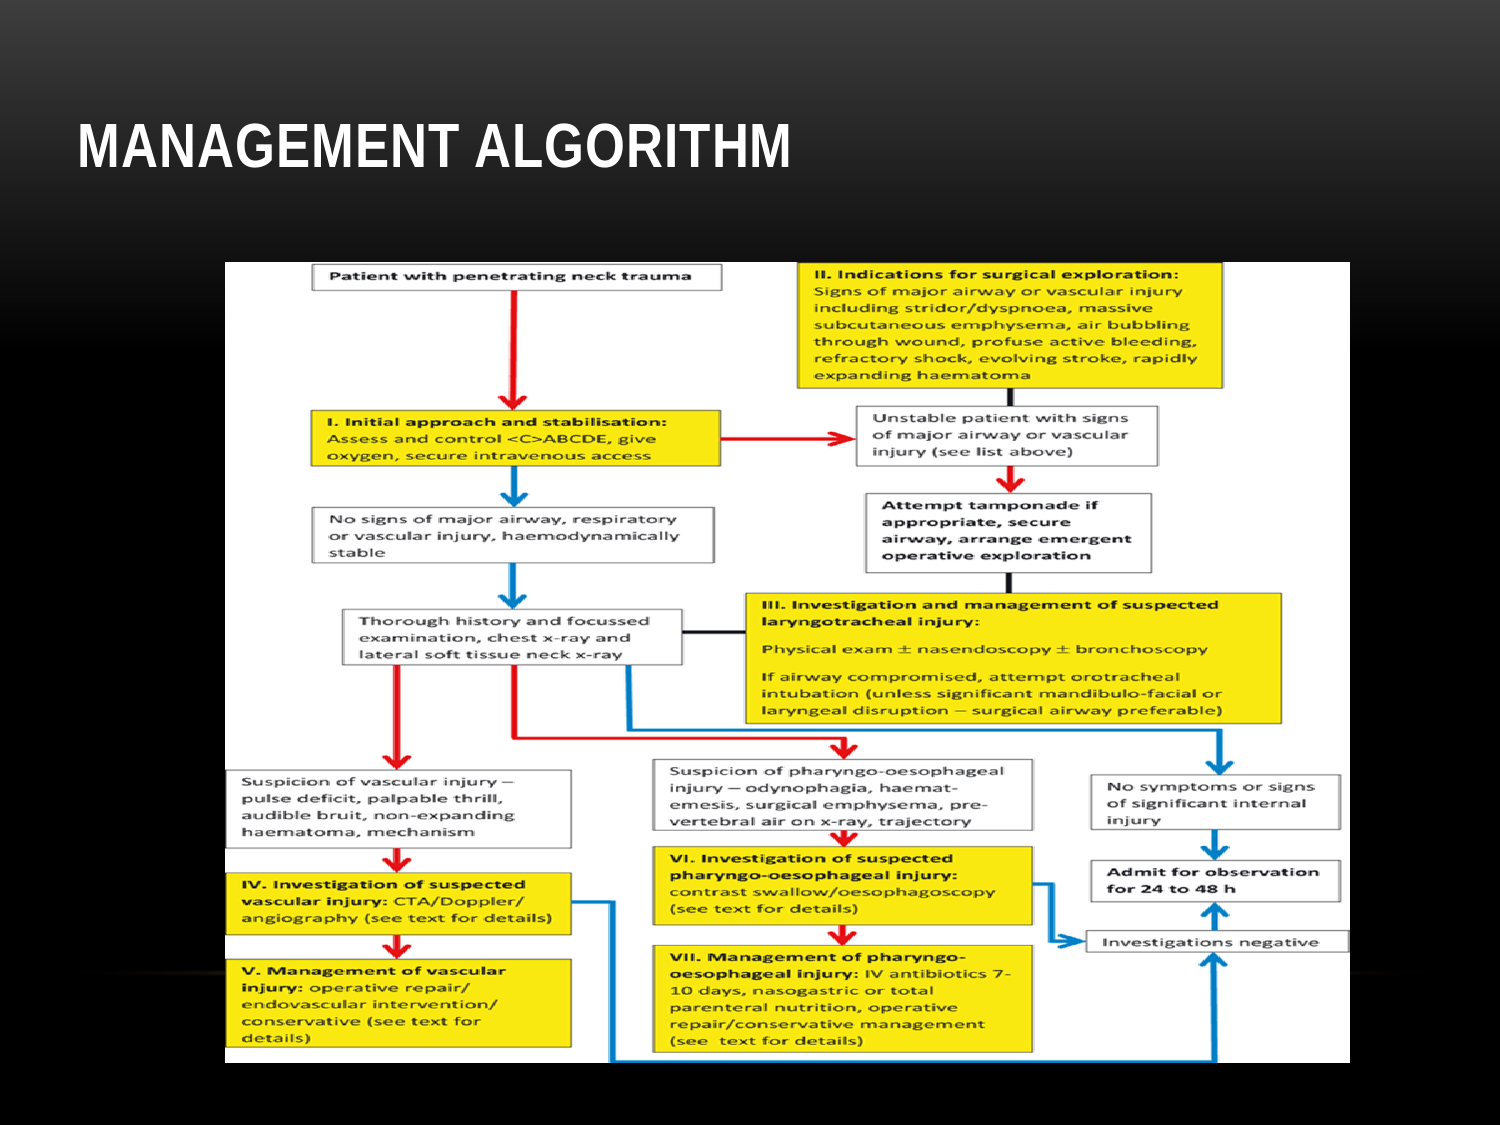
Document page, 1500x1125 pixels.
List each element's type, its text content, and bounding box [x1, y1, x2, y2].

picture [0, 0, 1500, 1125]
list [224, 262, 1351, 1063]
title Management algorithm [62, 0, 1363, 188]
